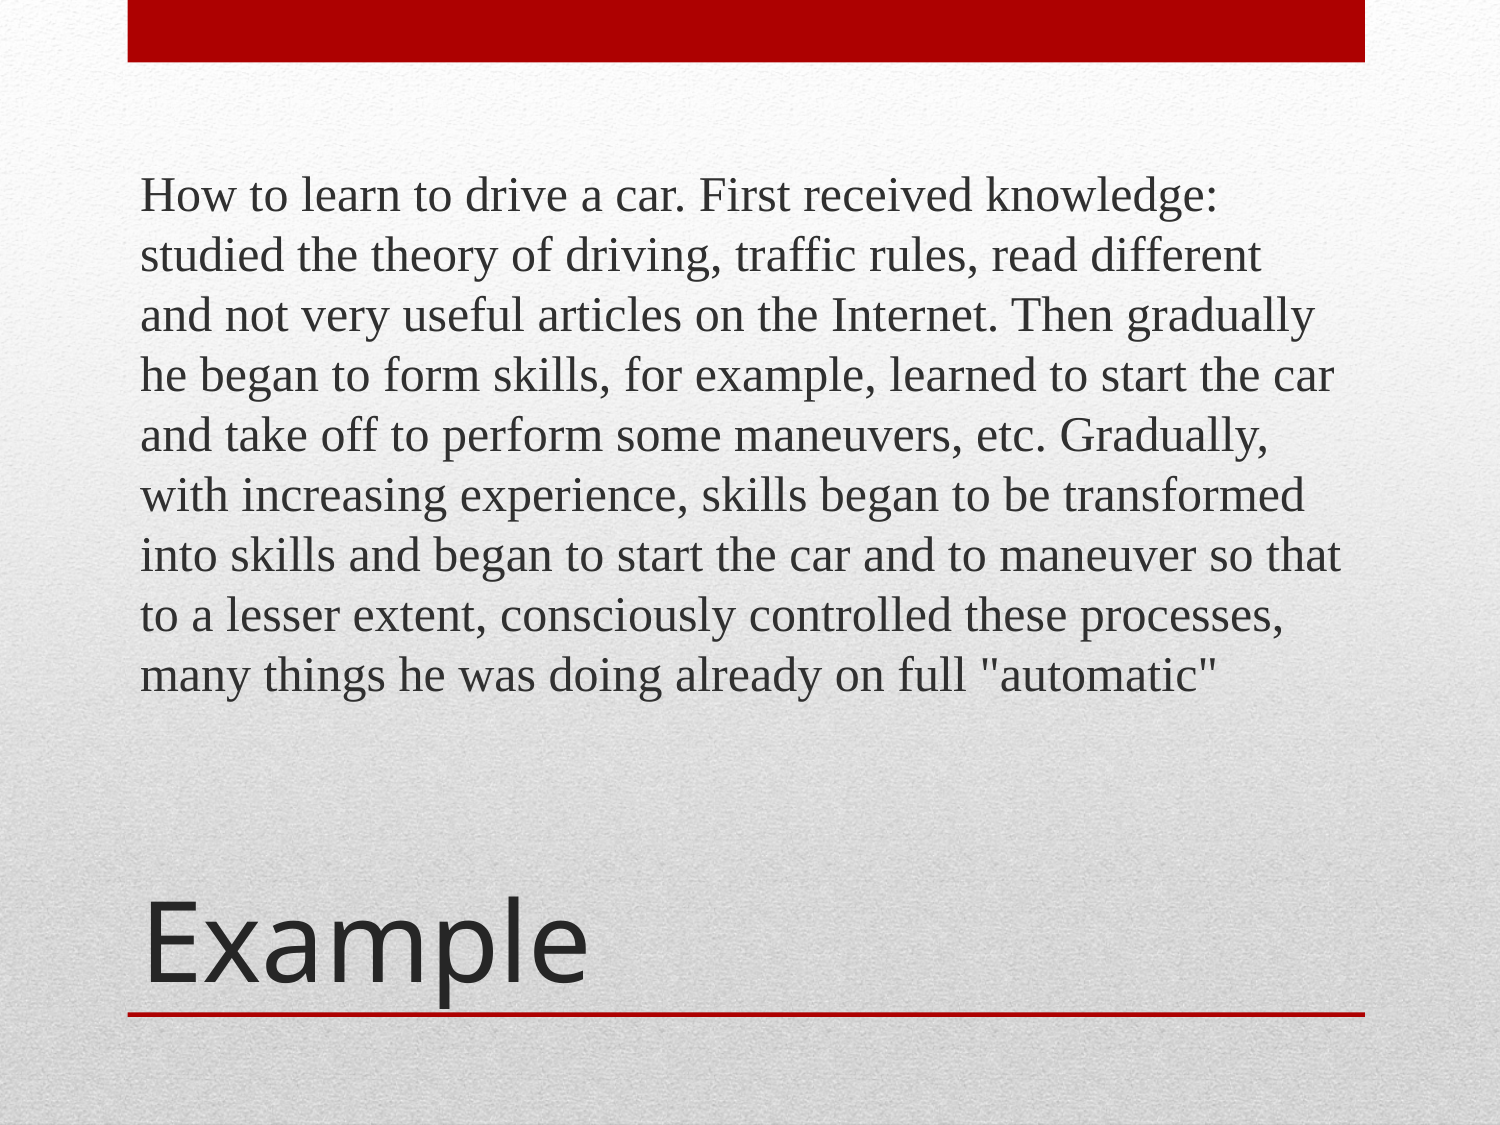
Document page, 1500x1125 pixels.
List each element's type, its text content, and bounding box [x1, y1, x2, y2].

title Example [125, 750, 1238, 1013]
list How to learn to drive a car. First received knowledge: studied the theory of driving, traffic rules, read different and not very useful articles on the Internet. Then gradually he began to form skills, for example, learned to start the car and take off to perform some maneuvers, etc. Gradually, with increasing experience, skills began to be transformed into skills and began to start the car and to maneuver so that to a lesser extent, consciously controlled these processes, many things he was doing already on full "automatic" [125, 112, 1363, 750]
